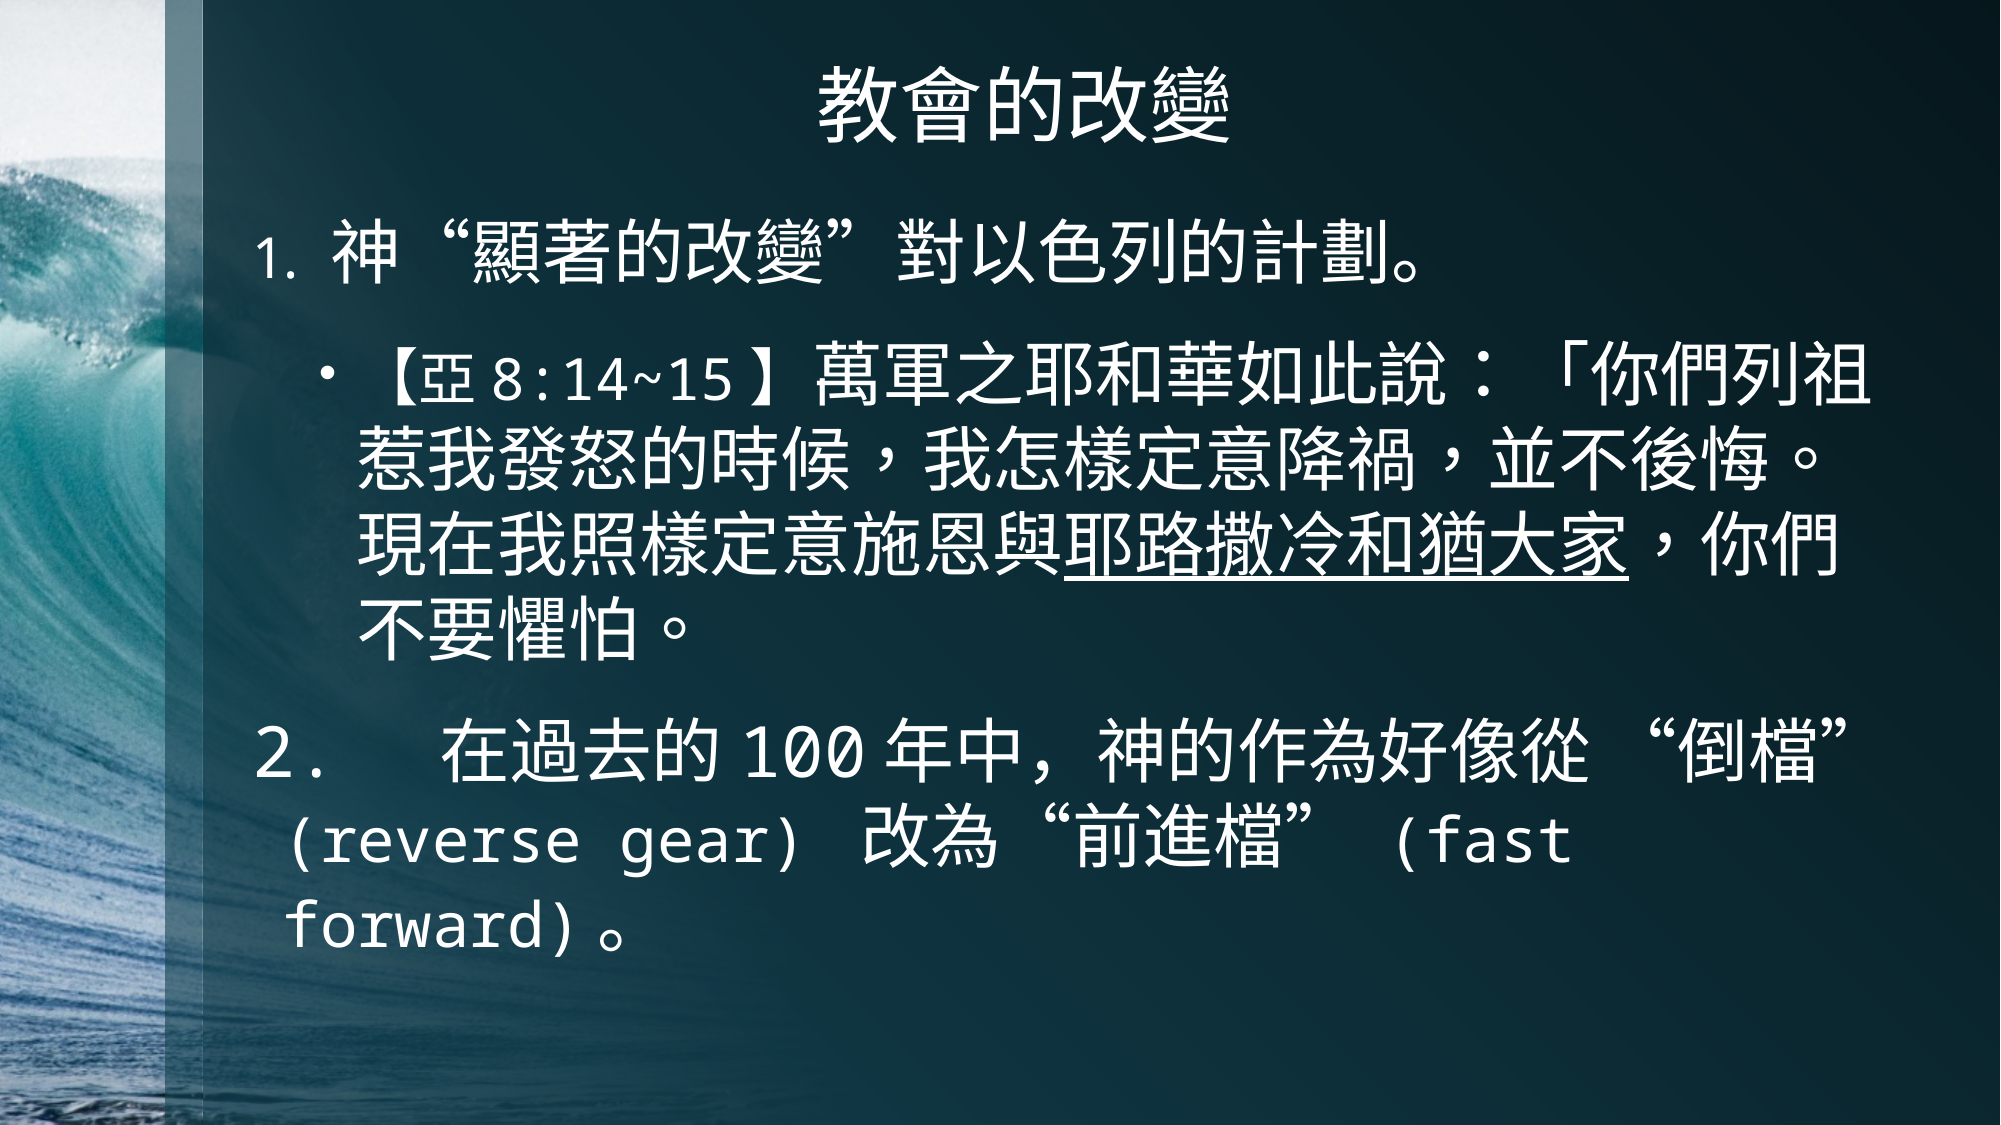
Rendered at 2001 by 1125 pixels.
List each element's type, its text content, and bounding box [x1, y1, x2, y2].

list 神“顯著的改變”對以色列的計劃。 【亞8:14~15】萬軍之耶和華如此說：「你們列祖惹我發怒的時候，我怎樣定意降禍，並不後悔。 現在我照樣定意施恩與耶路撒冷和猶大家，你們不要懼怕。 2. 在過去的100年中，神的作為好像從 “倒檔” (reverse gear) 改為“前進檔” (fast forward)。 [237, 200, 1913, 1075]
picture [0, 0, 2000, 1125]
title 教會的改變 [212, 37, 1838, 163]
